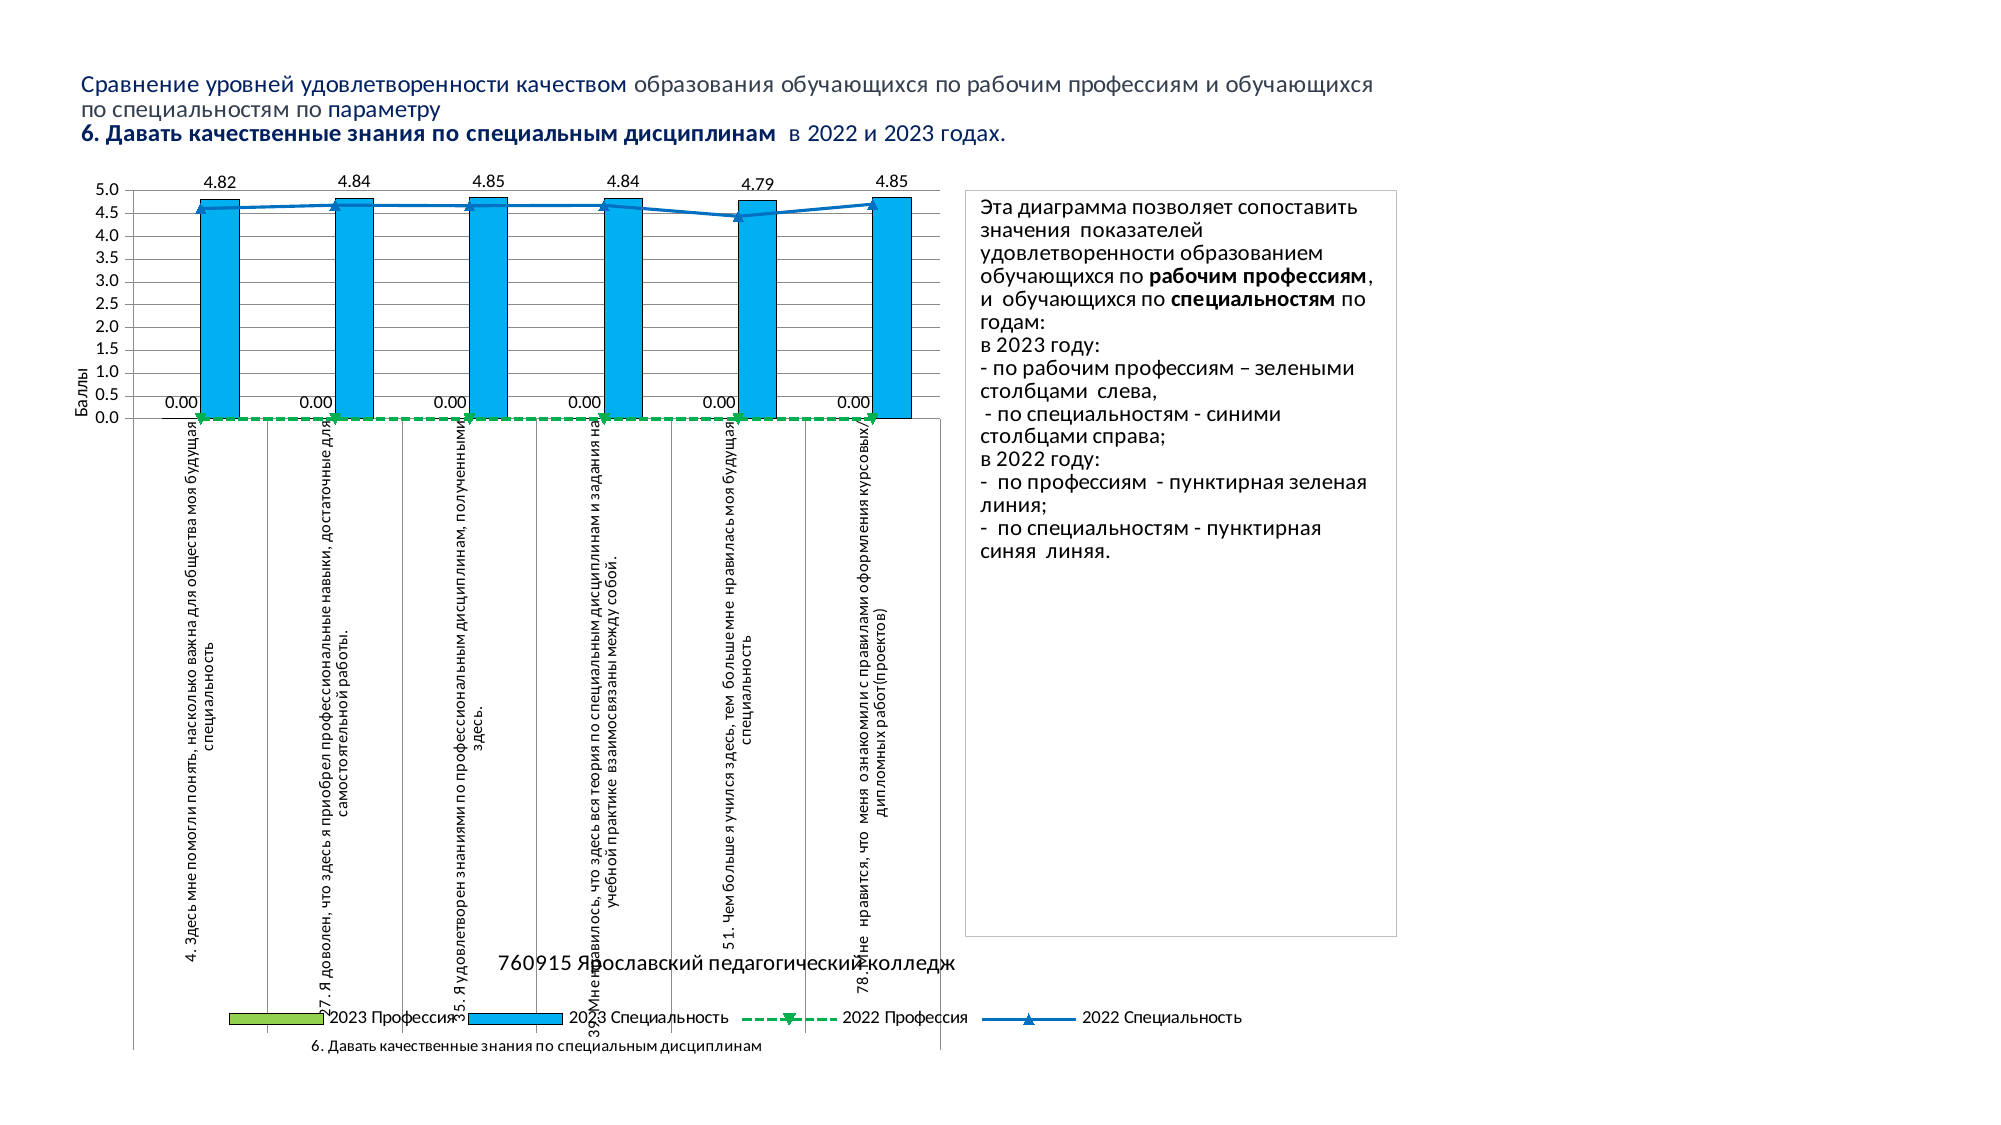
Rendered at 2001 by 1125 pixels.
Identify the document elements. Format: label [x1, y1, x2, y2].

chart [59, 58, 1414, 1056]
